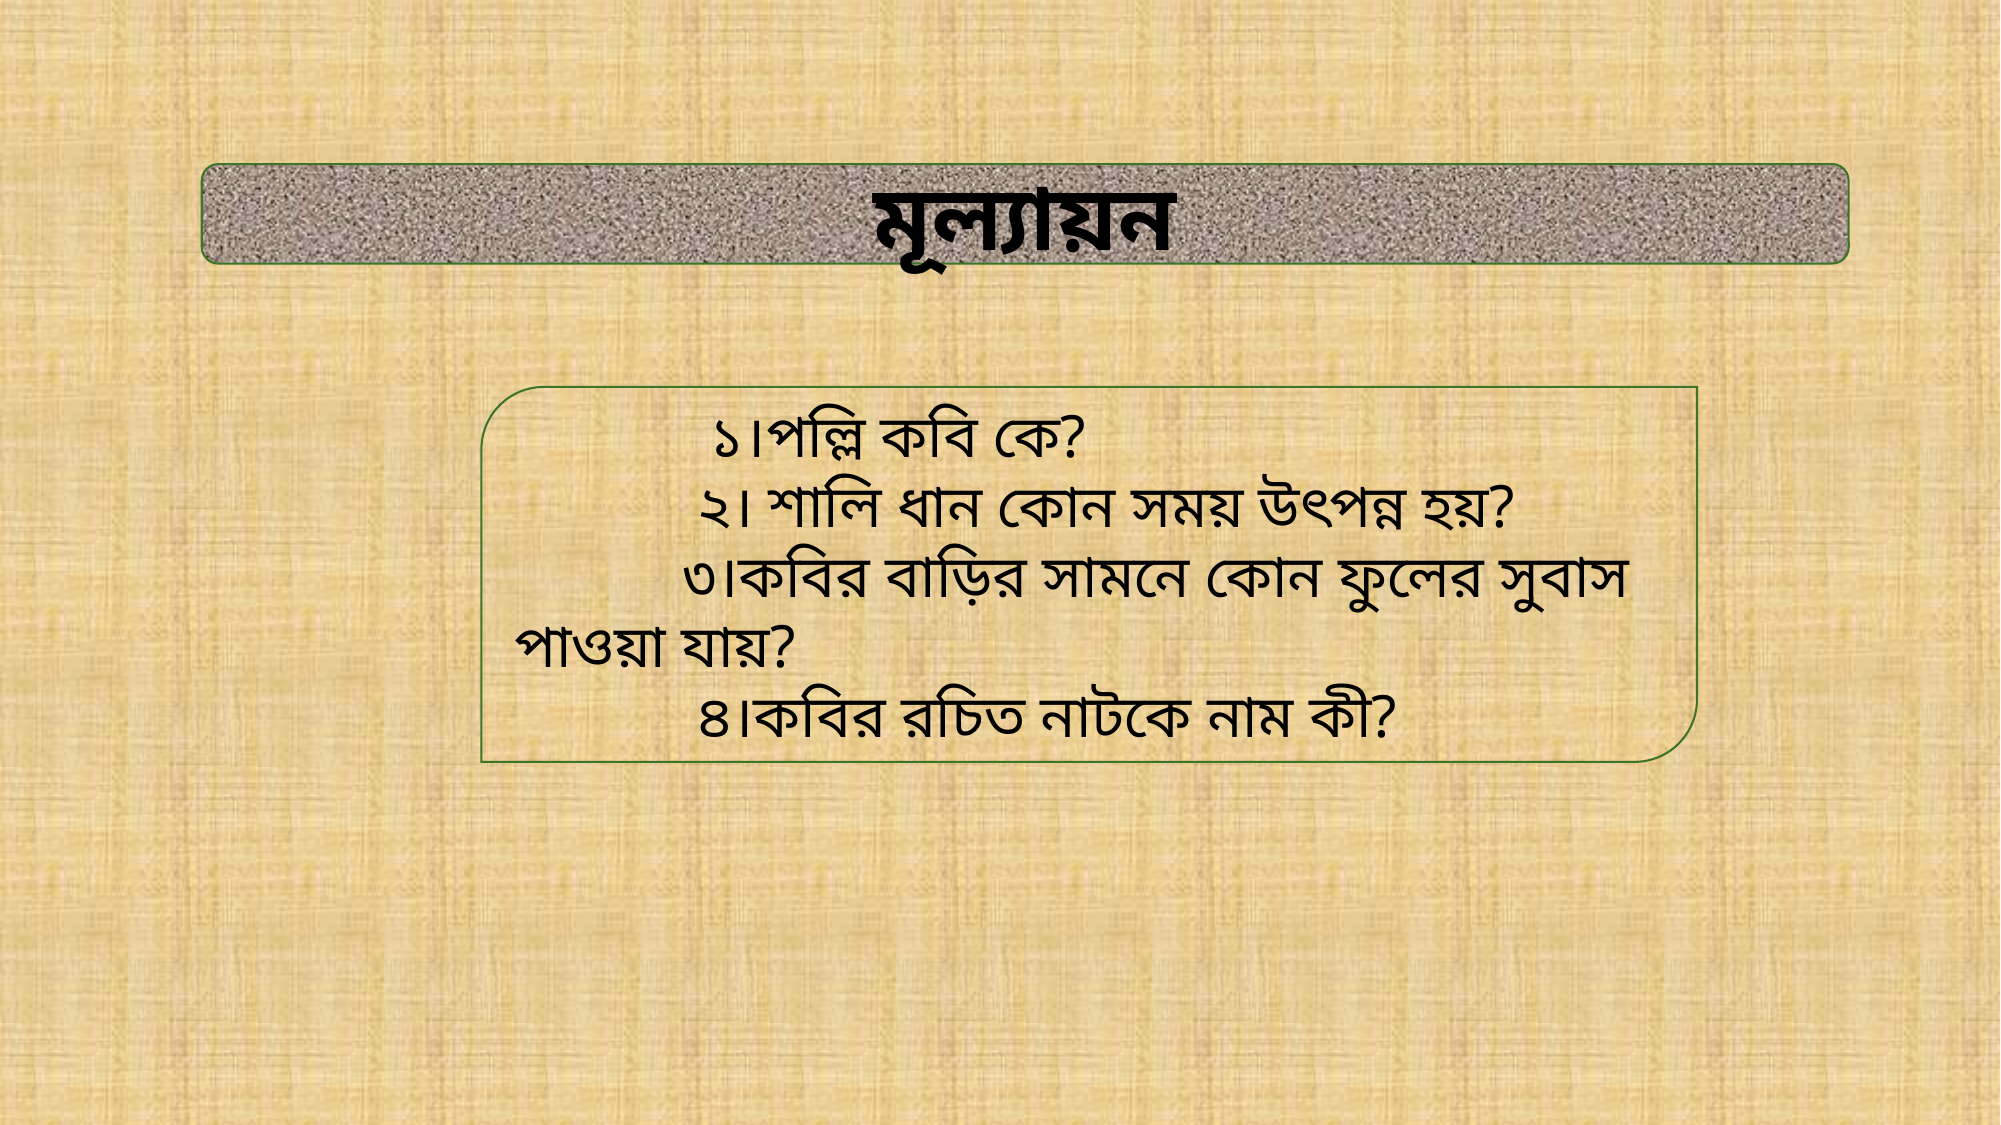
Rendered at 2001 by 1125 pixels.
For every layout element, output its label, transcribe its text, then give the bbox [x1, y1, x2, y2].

picture [0, 0, 2001, 1125]
text_box ১।পল্লি কবি কে? ২। শালি ধান কোন সময় উৎপন্ন হয়? ৩।কবির বাড়ির সামনে কোন ফুলের সুবাস পাওয়া যায়? ৪।কবির রচিত নাটকে নাম কী? [481, 386, 1698, 762]
text_box মূল্যায়ন [201, 164, 1849, 264]
